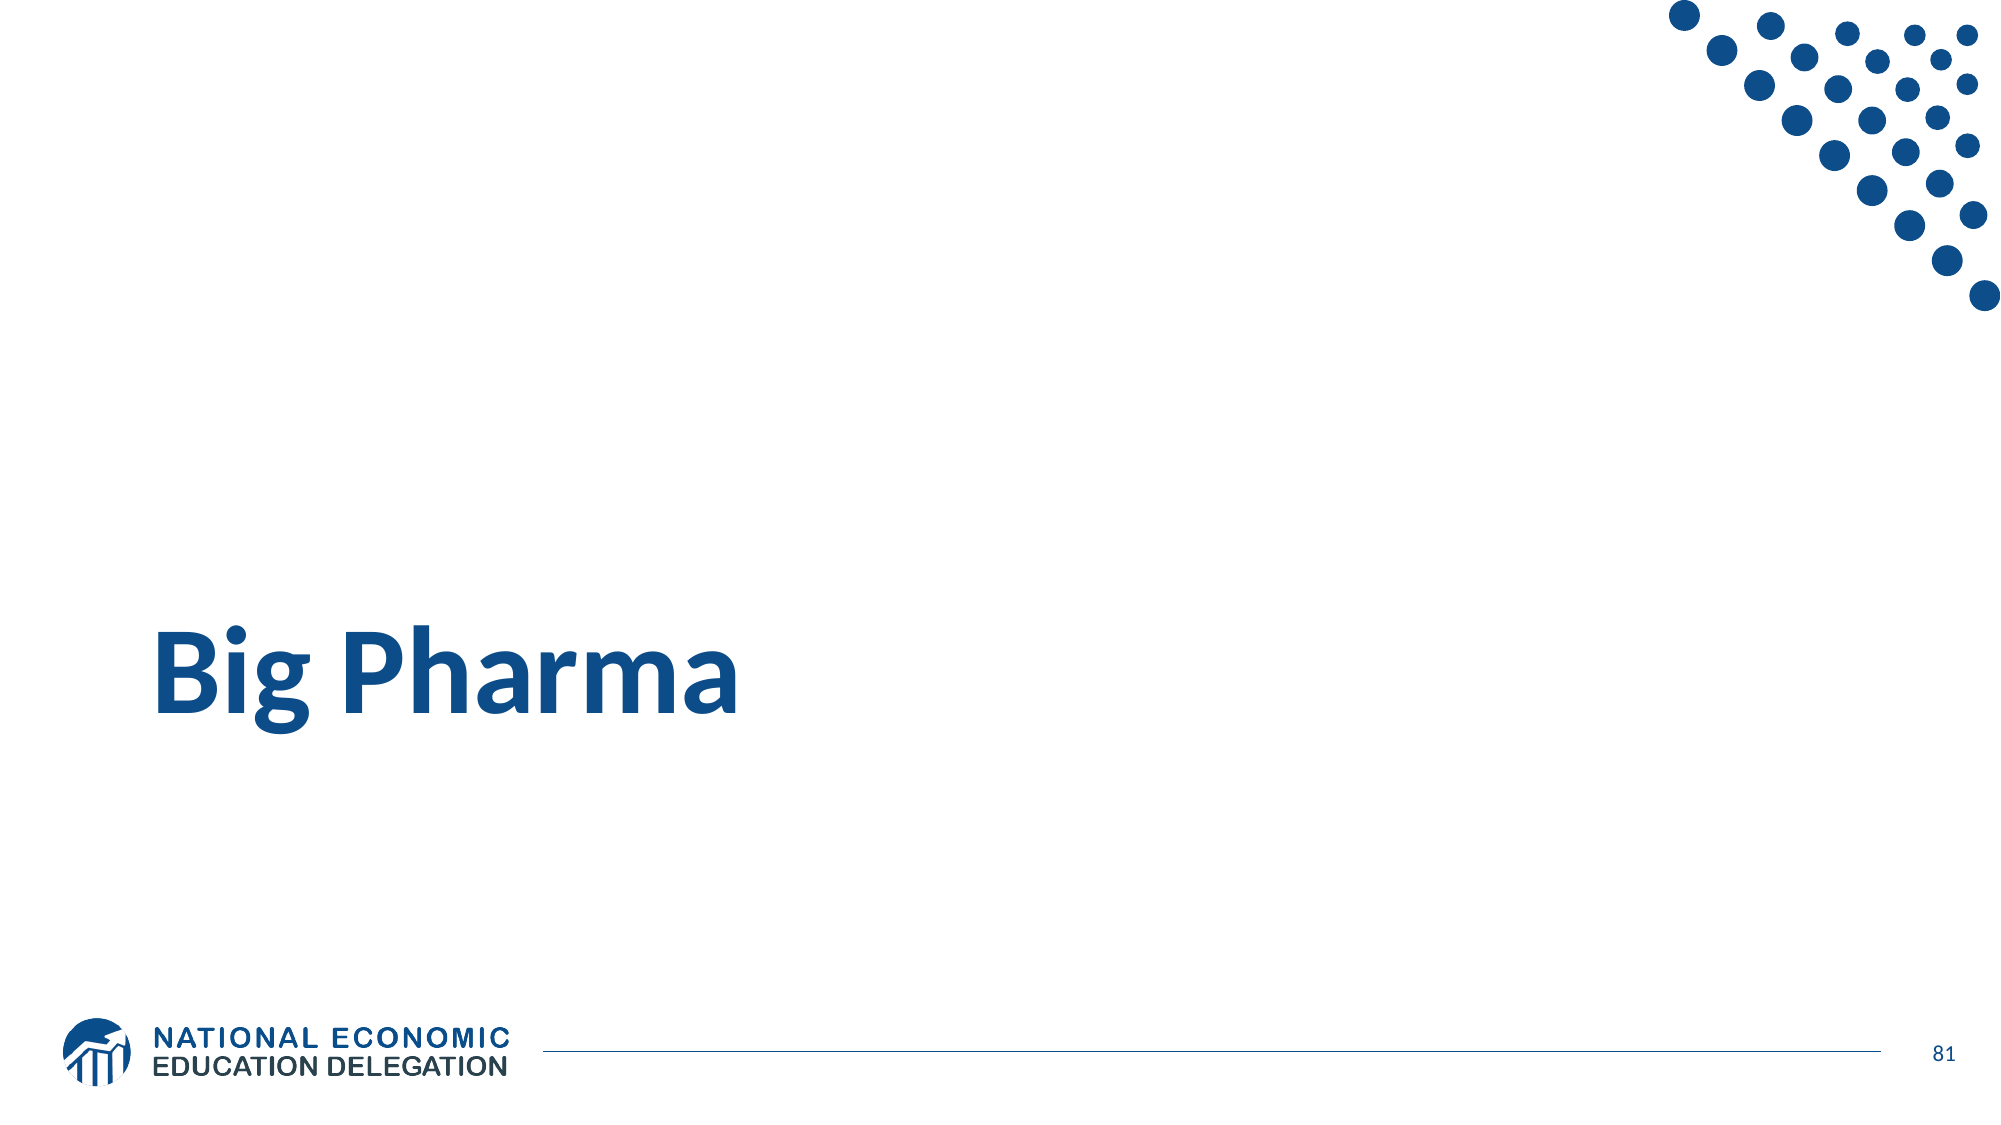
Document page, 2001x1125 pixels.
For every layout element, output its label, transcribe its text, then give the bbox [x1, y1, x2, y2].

slide_number 81 [1521, 1022, 1972, 1082]
picture [55, 1013, 520, 1091]
title Big Pharma [136, 280, 1862, 749]
